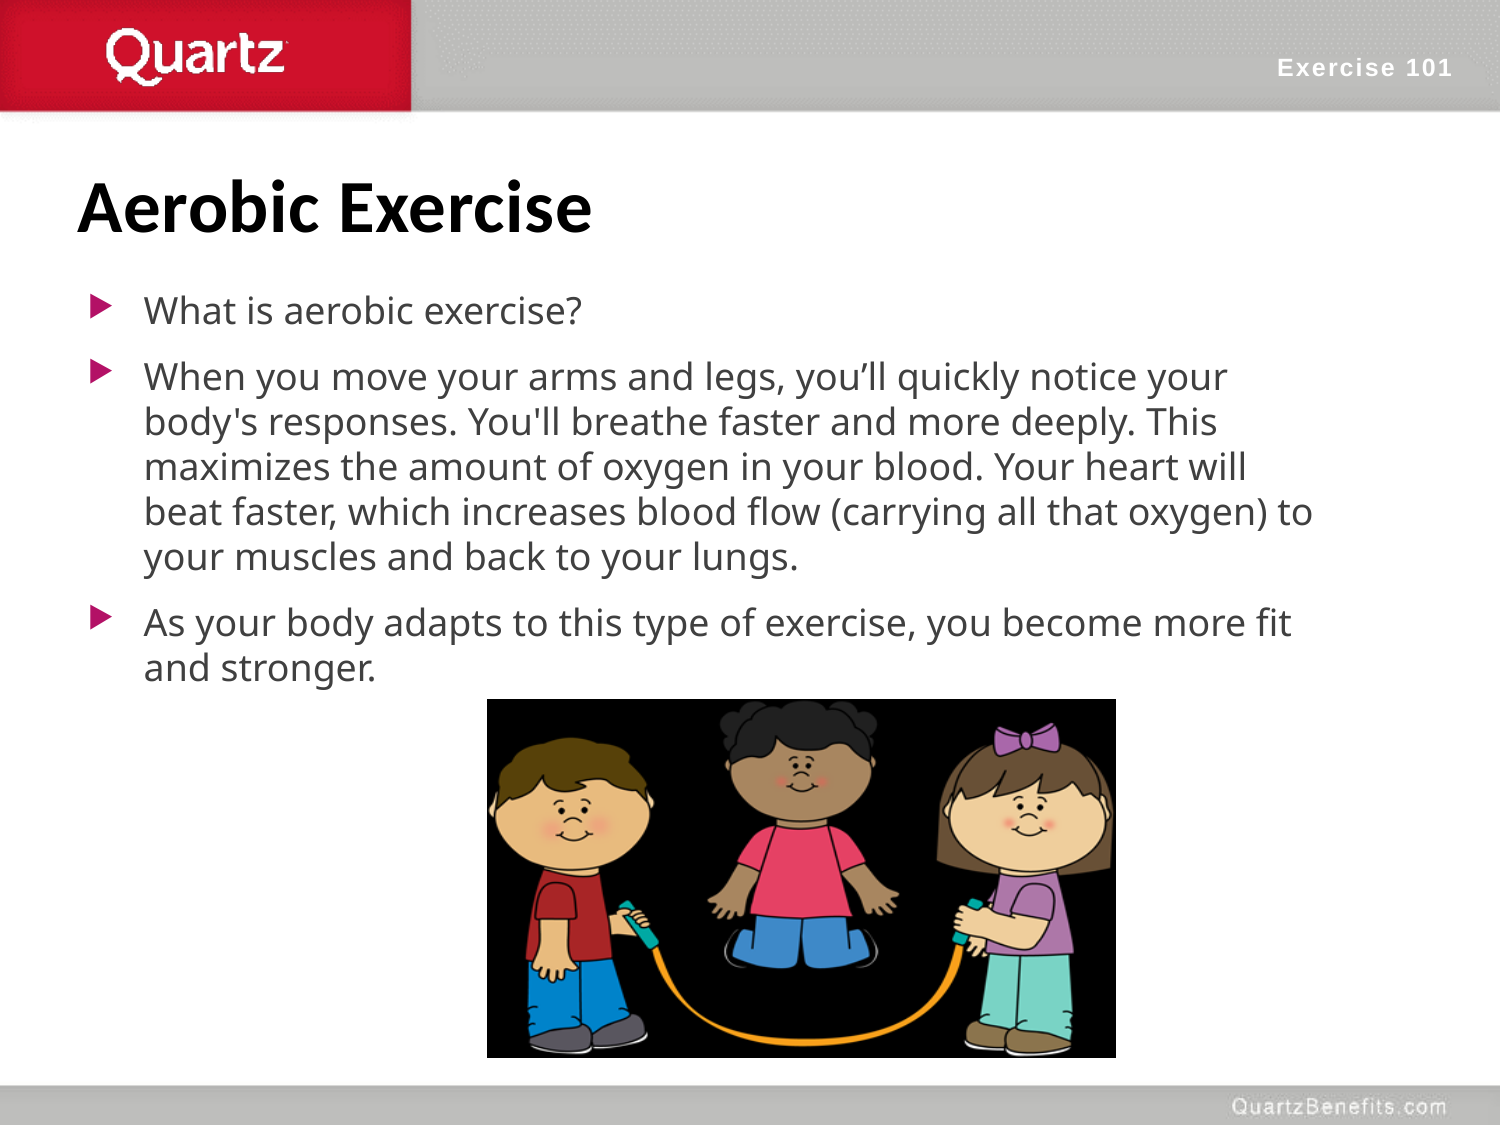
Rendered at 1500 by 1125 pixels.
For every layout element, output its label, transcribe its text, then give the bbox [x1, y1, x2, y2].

picture [0, 0, 1500, 125]
picture [0, 1081, 1500, 1125]
text_box Aerobic Exercise [62, 149, 1339, 256]
text_box What is aerobic exercise? When you move your arms and legs, you’ll quickly notice your body's responses. You'll breathe faster and more deeply. This maximizes the amount of oxygen in your blood. Your heart will beat faster, which increases blood flow (carrying all that oxygen) to your muscles and back to your lungs. As your body adapts to this type of exercise, you become more fit and stronger. [87, 287, 1326, 925]
list Exercise 101 [1029, 51, 1453, 83]
picture [487, 699, 1116, 1058]
